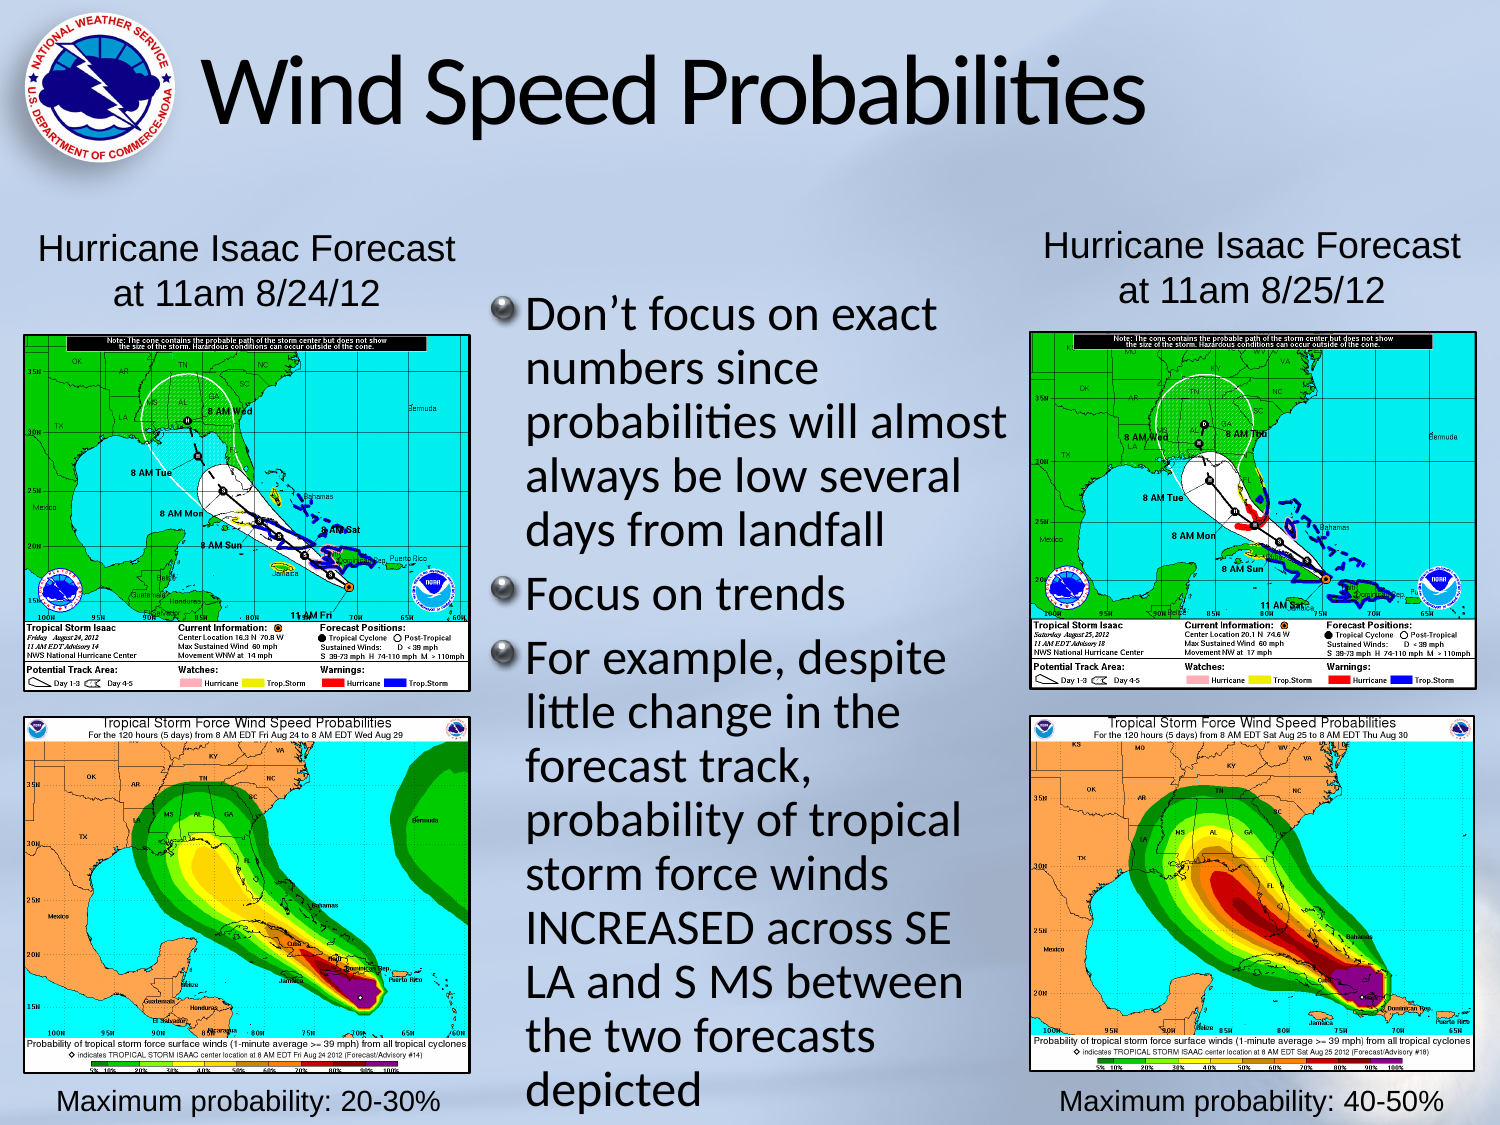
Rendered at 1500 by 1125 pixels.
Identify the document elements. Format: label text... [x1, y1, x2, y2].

title Wind Speed Probabilities [200, 37, 1438, 147]
picture [24, 717, 469, 1073]
text_box Maximum probability: 20-30% [14, 1074, 484, 1125]
list Don’t focus on exact numbers since probabilities will almost always be low several days from landfall Focus on trends For example, despite little change in the forecast track, probability of tropical storm force winds INCREASED across SE LA and S MS between the two forecasts depicted [487, 287, 1013, 1080]
text_box Hurricane Isaac Forecast at 11am 8/25/12 [1017, 213, 1487, 319]
text_box Hurricane Isaac Forecast at 11am 8/24/12 [12, 216, 481, 322]
picture [0, 0, 1500, 1125]
text_box Maximum probability: 40-50% [1017, 1074, 1487, 1125]
